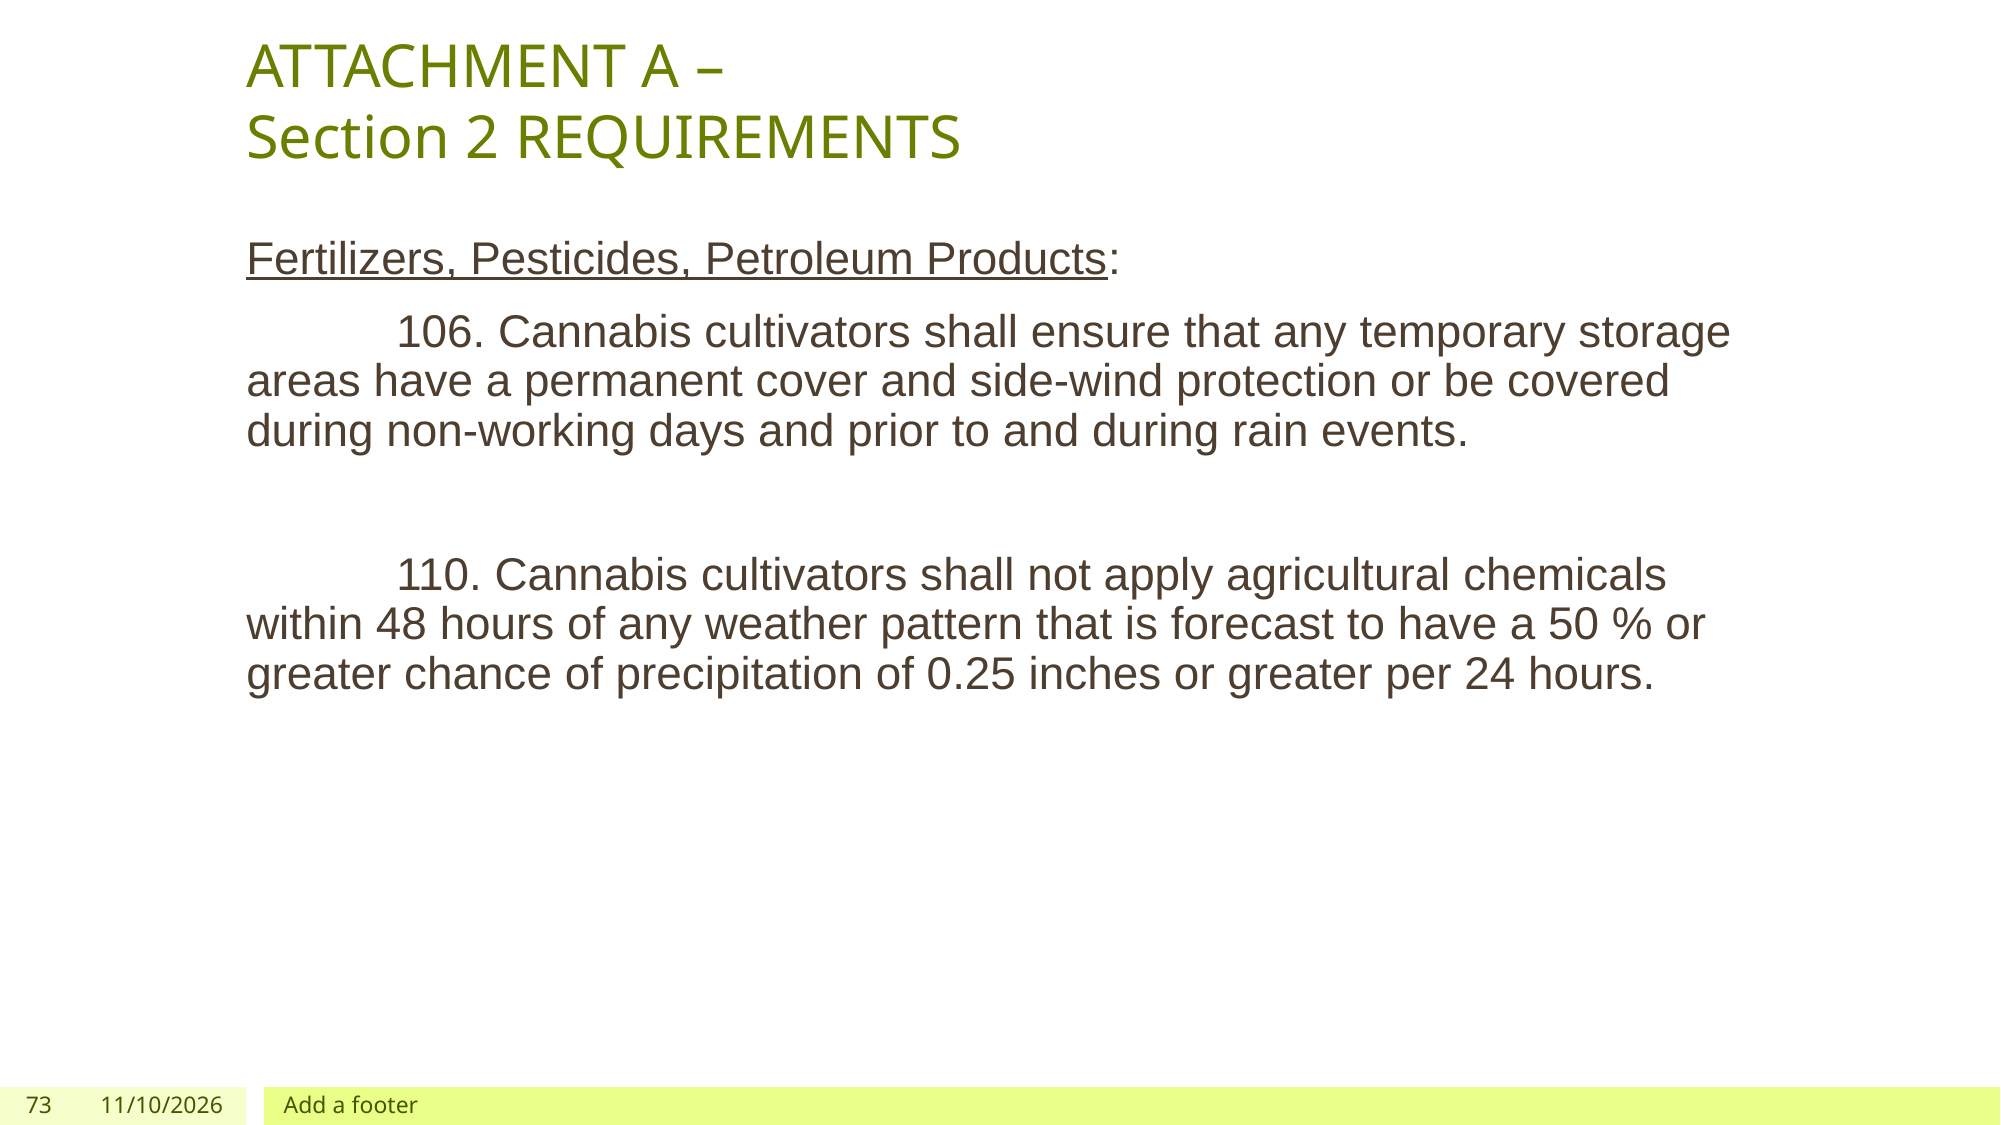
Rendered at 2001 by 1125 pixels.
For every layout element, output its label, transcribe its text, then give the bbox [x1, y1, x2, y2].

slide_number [74, 1087, 239, 1125]
slide_number 73 [0, 1087, 68, 1125]
list Fertilizers, Pesticides, Petroleum Products: 106. Cannabis cultivators shall ensure that any temporary storage areas have a permanent cover and side-wind protection or be covered during non-working days and prior to and during rain events. 110. Cannabis cultivators shall not apply agricultural chemicals within 48 hours of any weather pattern that is forecast to have a 50 % or greater chance of precipitation of 0.25 inches or greater per 24 hours. [231, 227, 1769, 1038]
title ATTACHMENT A – Section 2 REQUIREMENTS [231, 18, 1769, 178]
footer Add a footer [268, 1087, 1769, 1125]
